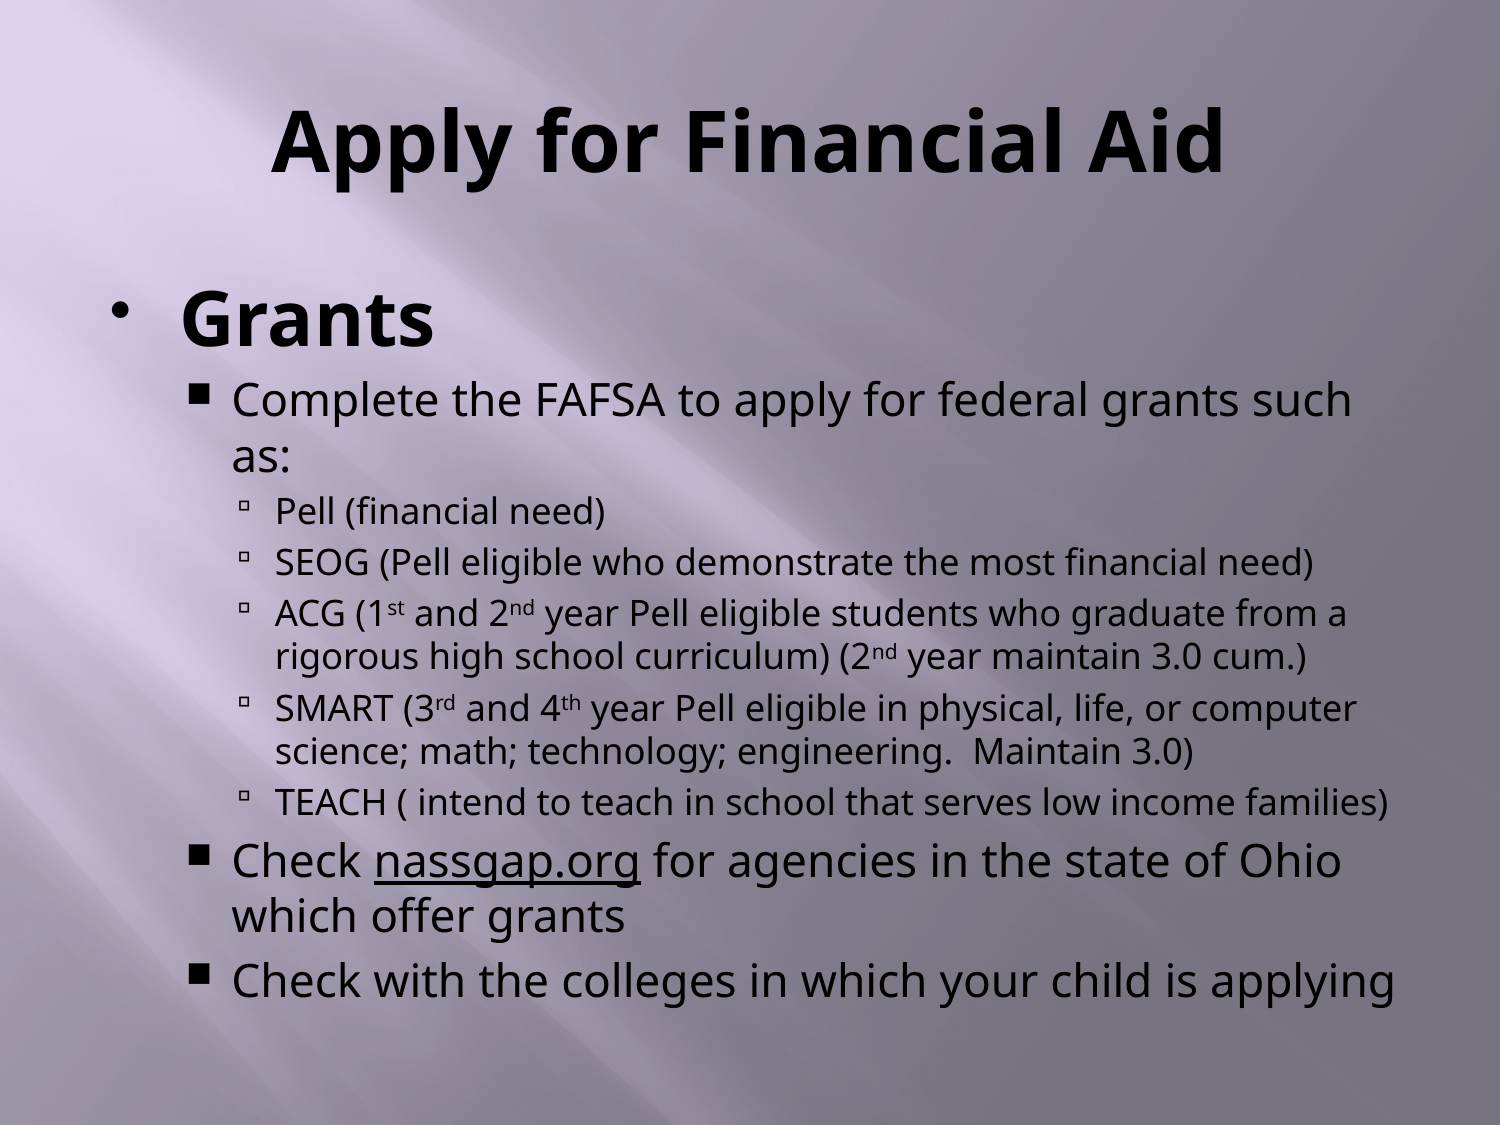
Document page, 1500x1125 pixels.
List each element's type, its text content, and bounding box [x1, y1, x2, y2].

list Grants Complete the FAFSA to apply for federal grants such as: Pell (financial need) SEOG (Pell eligible who demonstrate the most financial need) ACG (1st and 2nd year Pell eligible students who graduate from a rigorous high school curriculum) (2nd year maintain 3.0 cum.) SMART (3rd and 4th year Pell eligible in physical, life, or computer science; math; technology; engineering. Maintain 3.0) TEACH ( intend to teach in school that serves low income families) Check nassgap.org for agencies in the state of Ohio which offer grants Check with the colleges in which your child is applying [75, 262, 1425, 1035]
title Apply for Financial Aid [75, 45, 1425, 233]
